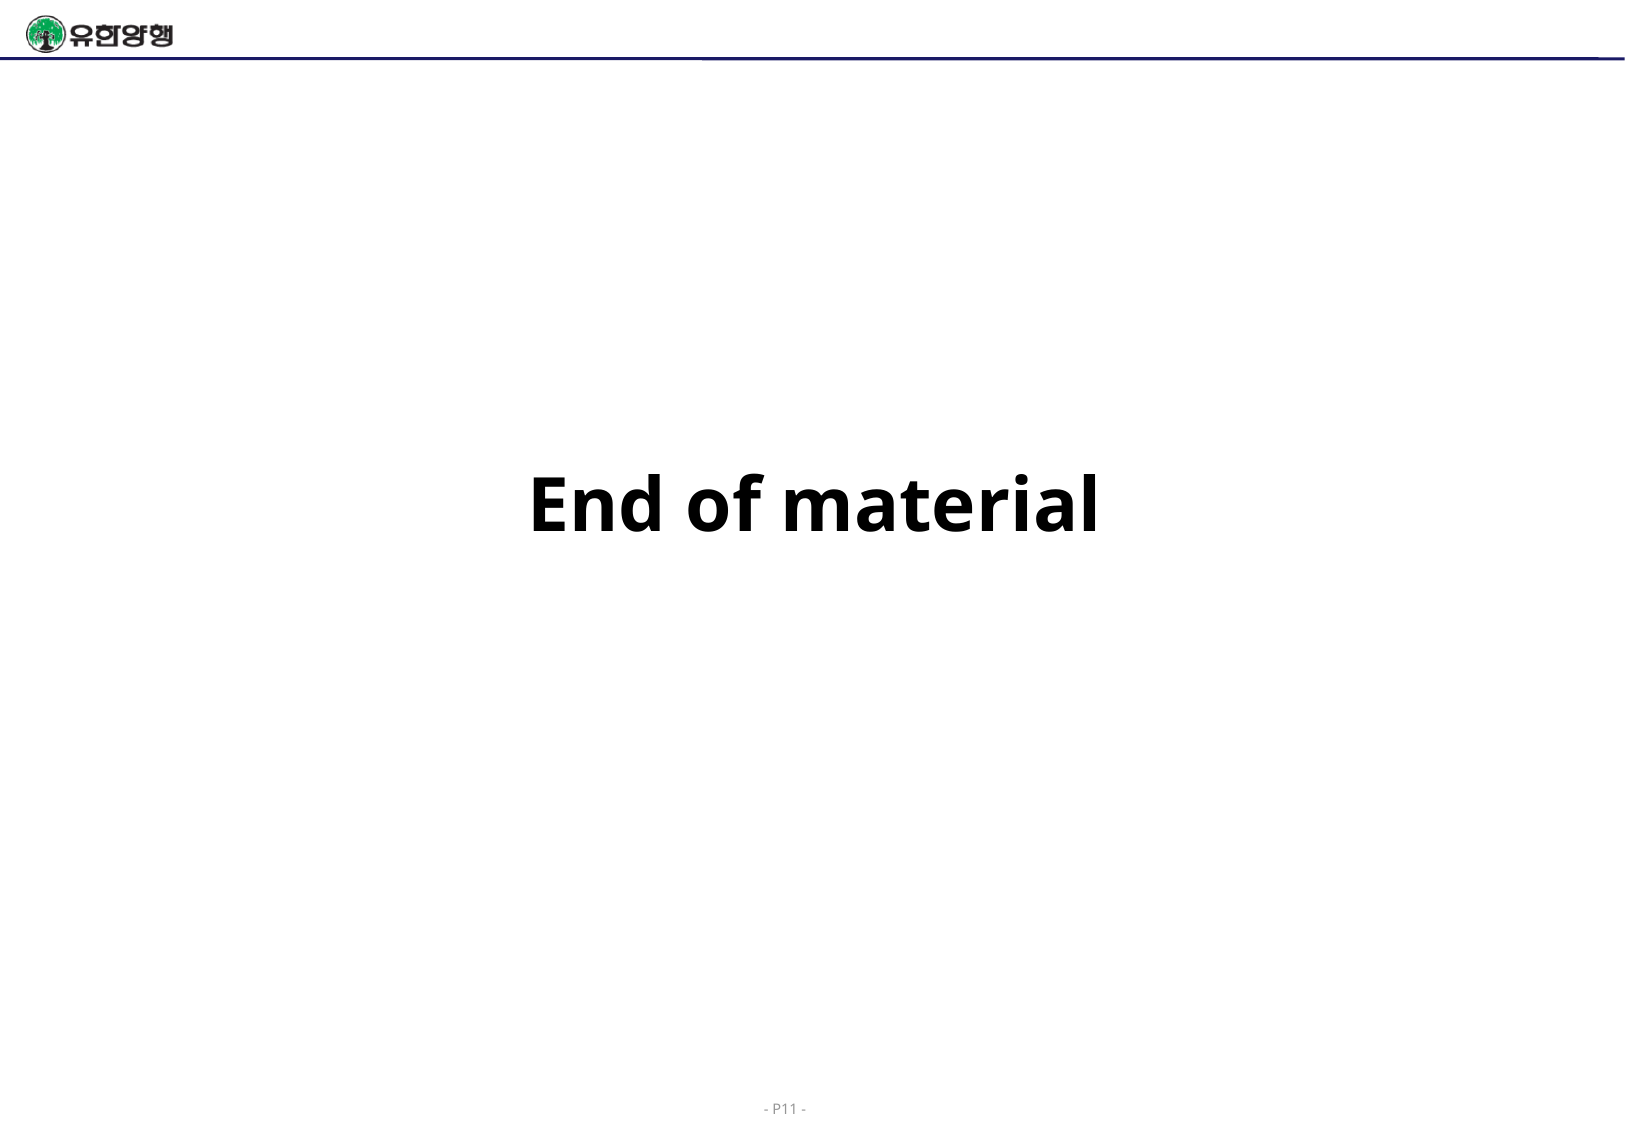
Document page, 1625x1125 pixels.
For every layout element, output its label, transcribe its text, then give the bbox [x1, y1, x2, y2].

text_box End of material [524, 456, 1118, 547]
picture [20, 11, 178, 55]
